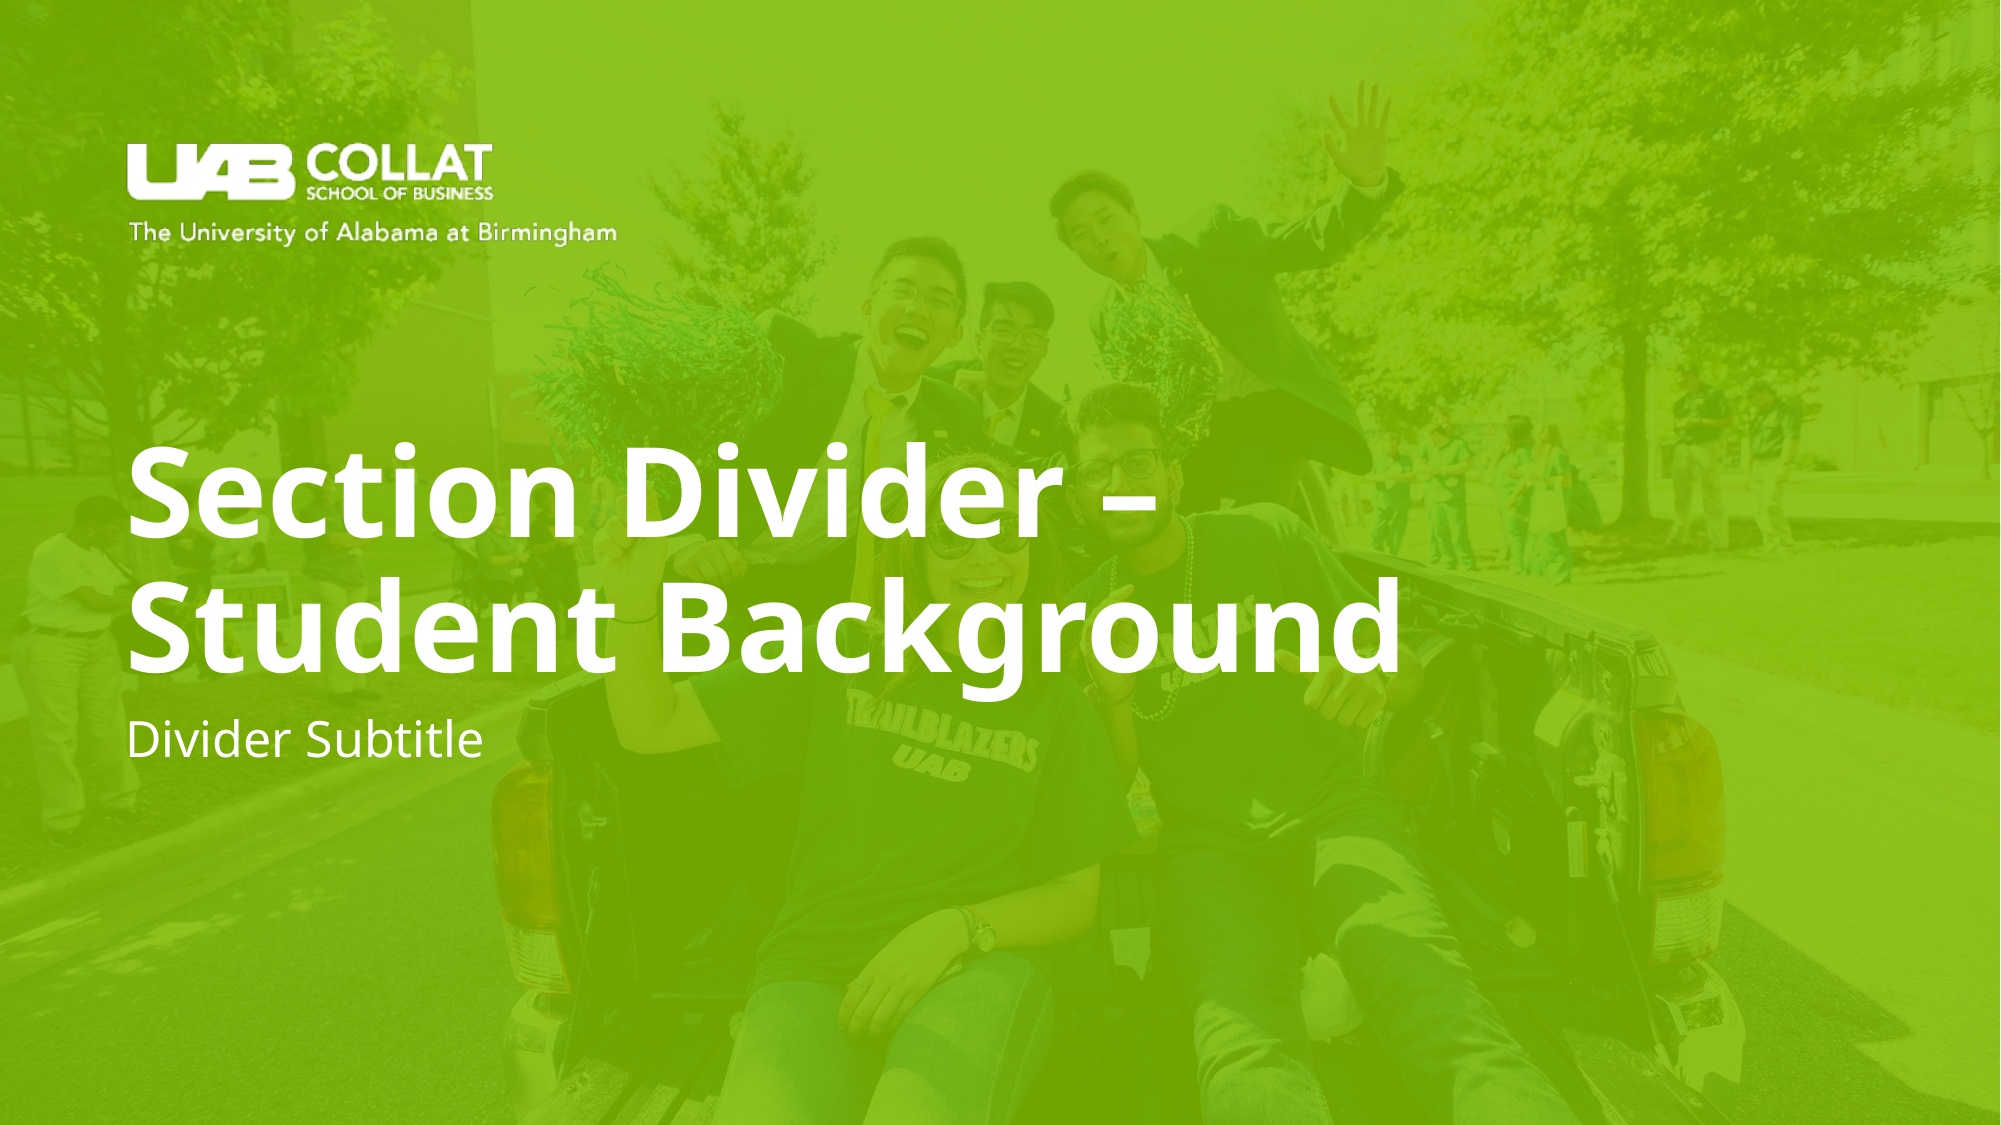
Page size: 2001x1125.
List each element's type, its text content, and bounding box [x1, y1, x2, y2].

picture [98, 109, 645, 276]
subtitle Divider Subtitle [125, 714, 1625, 987]
title Section Divider – Student Background [125, 307, 1625, 700]
